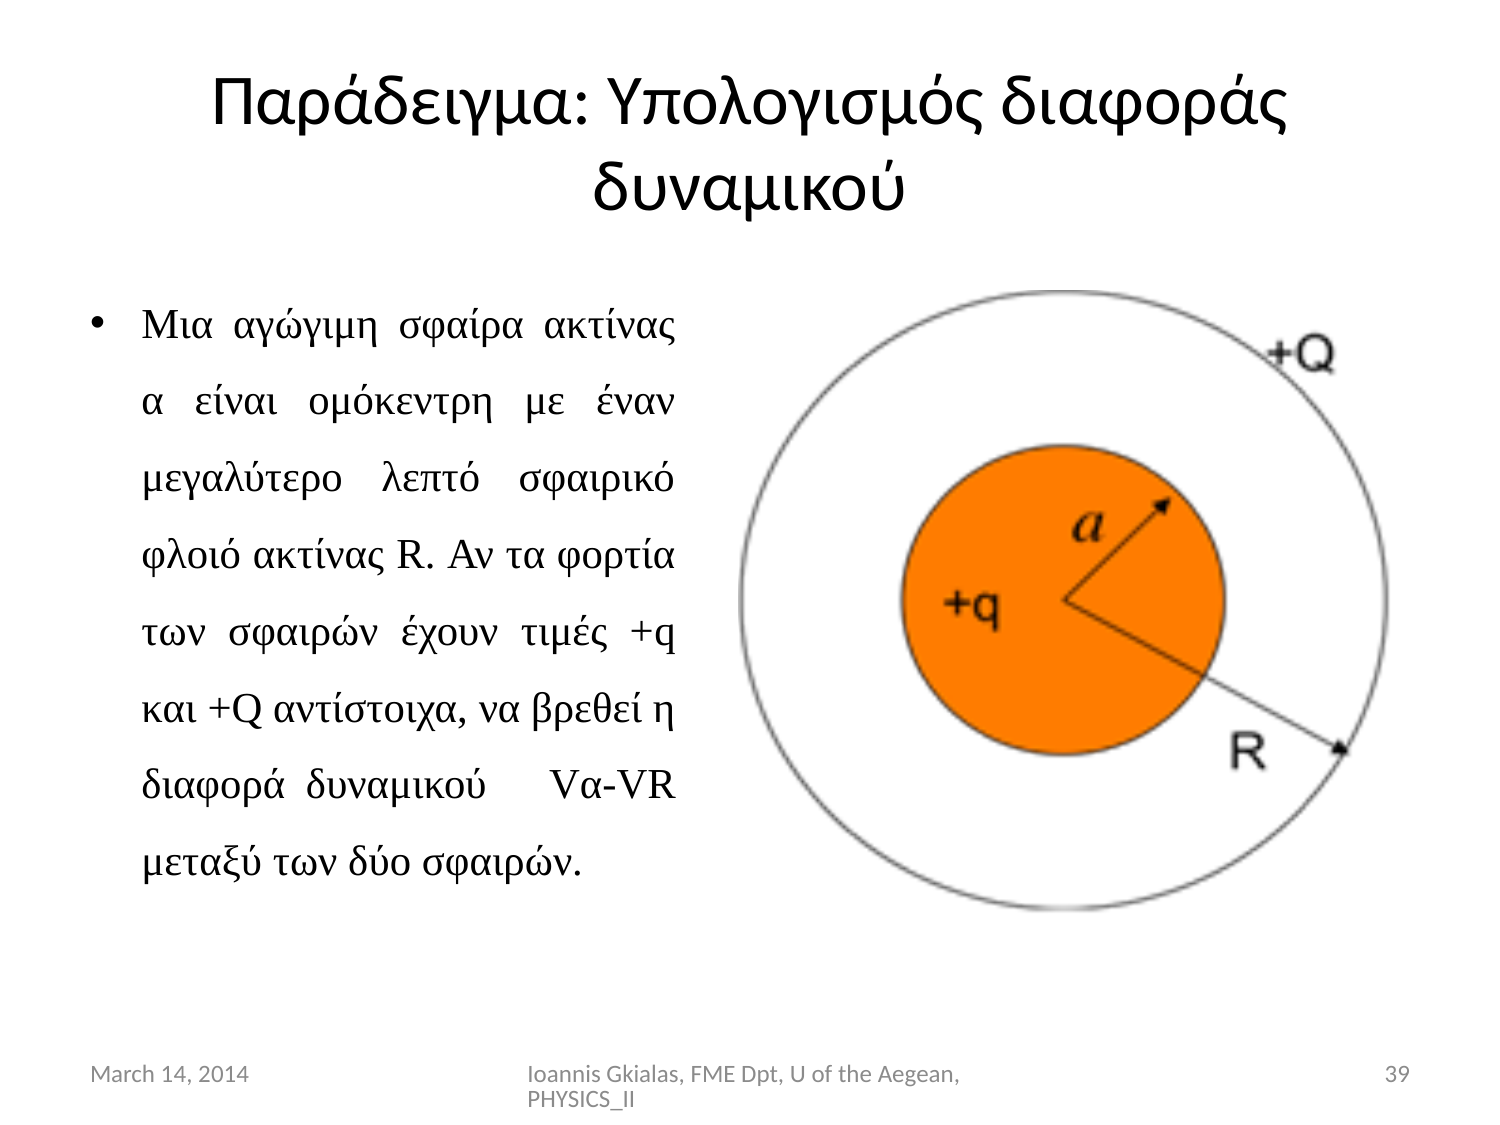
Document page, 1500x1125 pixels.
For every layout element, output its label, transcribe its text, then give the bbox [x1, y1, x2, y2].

picture [737, 290, 1395, 917]
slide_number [75, 1042, 425, 1103]
footer Ioannis Gkialas, FME Dpt, U of the Aegean, PHYSICS_II [512, 1042, 988, 1103]
list Μια αγώγιμη σφαίρα ακτίνας α είναι ομόκεντρη με έναν μεγαλύτερο λεπτό σφαιρικό φλοιό ακτίνας R. Αν τα φορτία των σφαιρών έχουν τιμές +q και +Q αντίστοιχα, να βρεθεί η διαφορά δυναμικού Vα-VR μεταξύ των δύο σφαιρών. [75, 262, 691, 1005]
slide_number 39 [1074, 1042, 1425, 1103]
title Παράδειγμα: Υπολογισμός διαφοράς δυναμικού [75, 45, 1425, 233]
